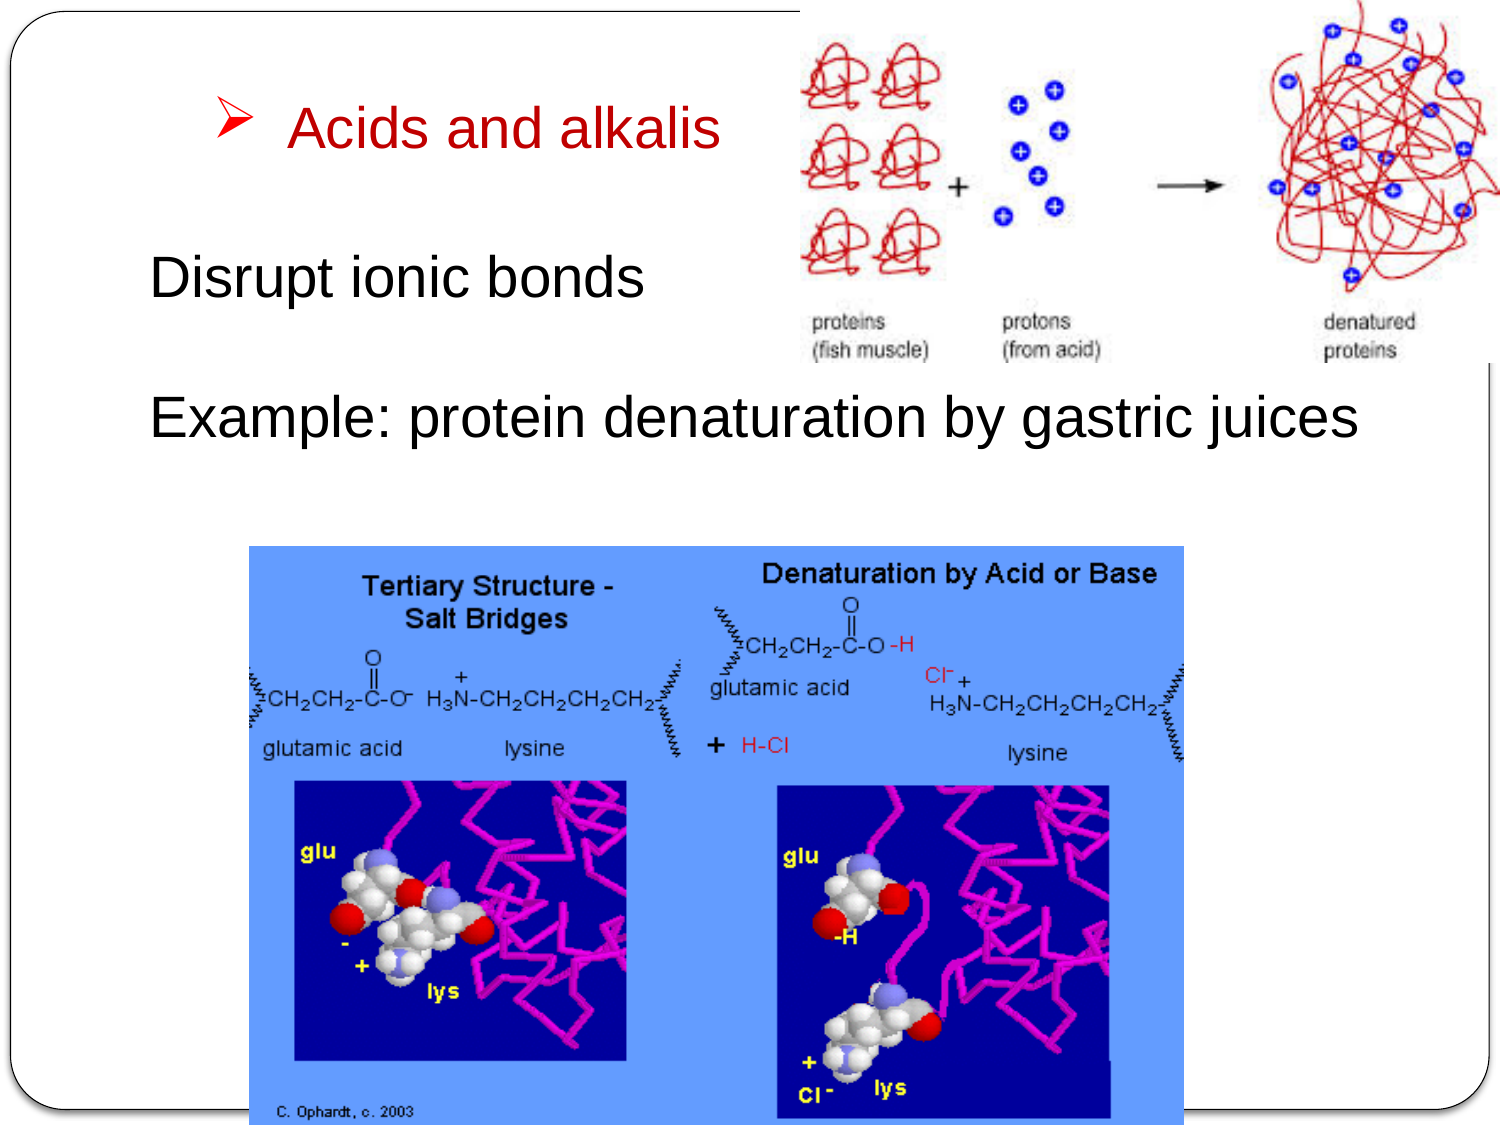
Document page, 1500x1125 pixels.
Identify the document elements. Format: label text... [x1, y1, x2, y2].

text_box Acids and alkalis [197, 82, 738, 168]
picture [799, 0, 1500, 363]
picture [249, 545, 1184, 1125]
text_box Disrupt ionic bonds Example: protein denaturation by gastric juices [134, 231, 1377, 457]
